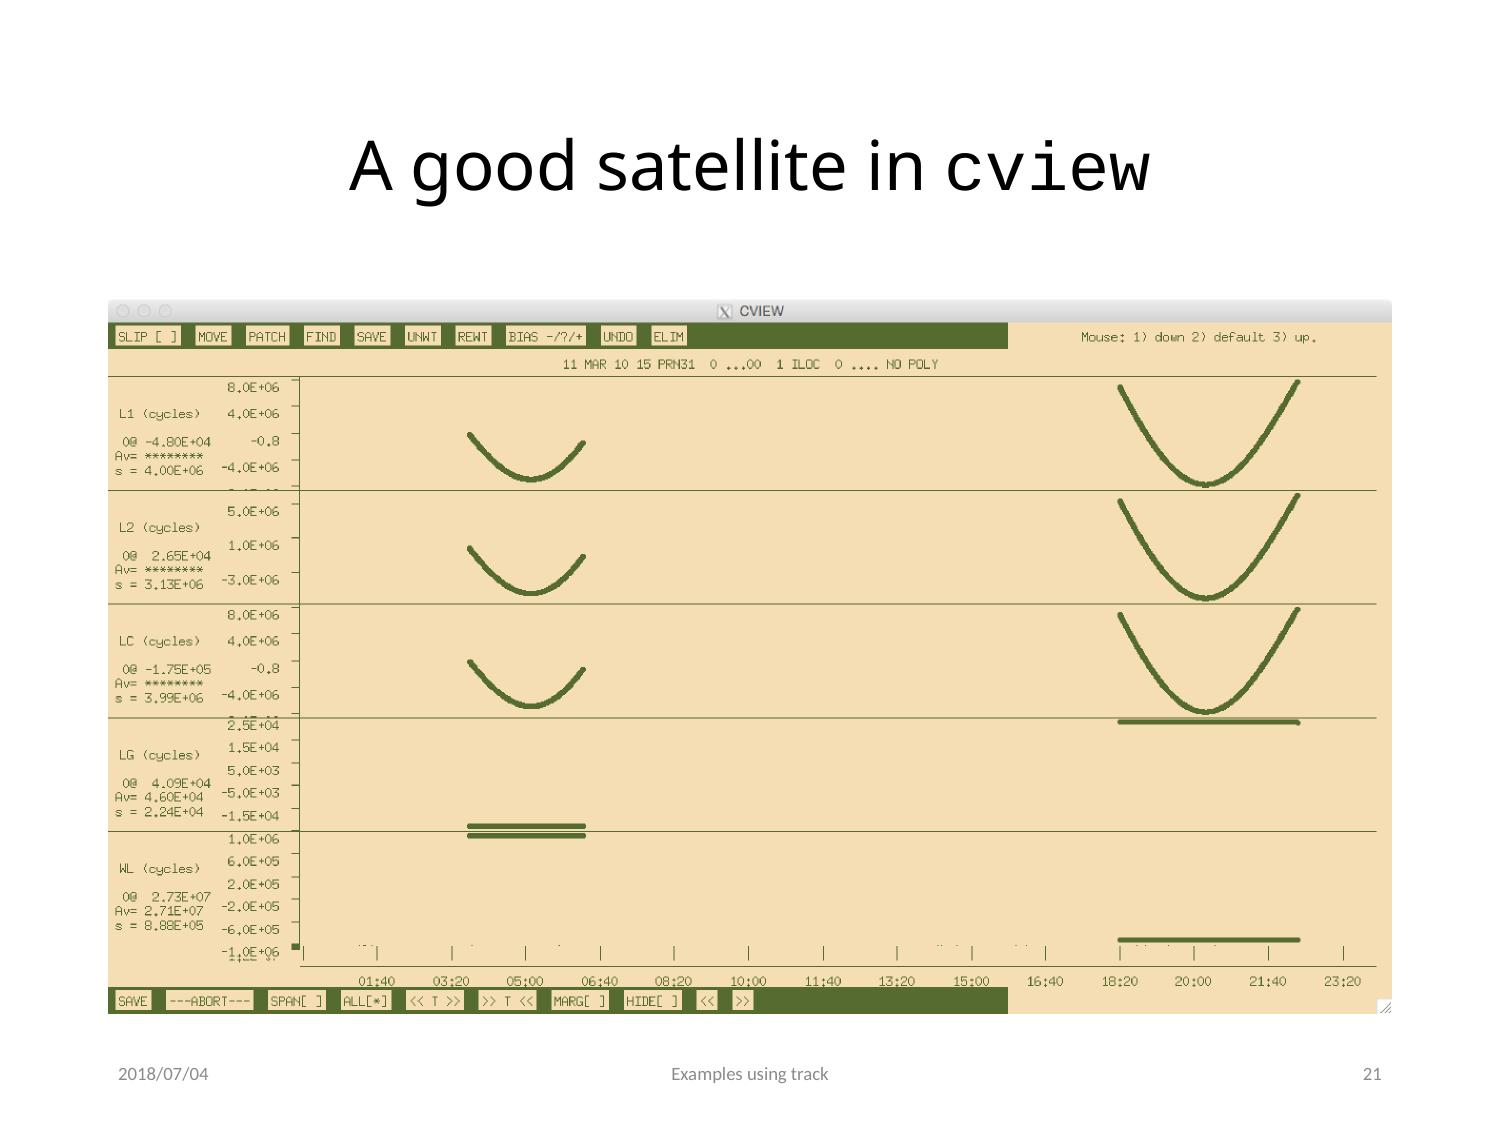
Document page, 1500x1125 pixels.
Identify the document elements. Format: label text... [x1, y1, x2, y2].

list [108, 299, 1392, 1014]
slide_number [103, 1042, 441, 1103]
title A good satellite in cview [103, 59, 1397, 278]
footer Examples using track [496, 1042, 1004, 1103]
slide_number 20 [1059, 1042, 1397, 1103]
